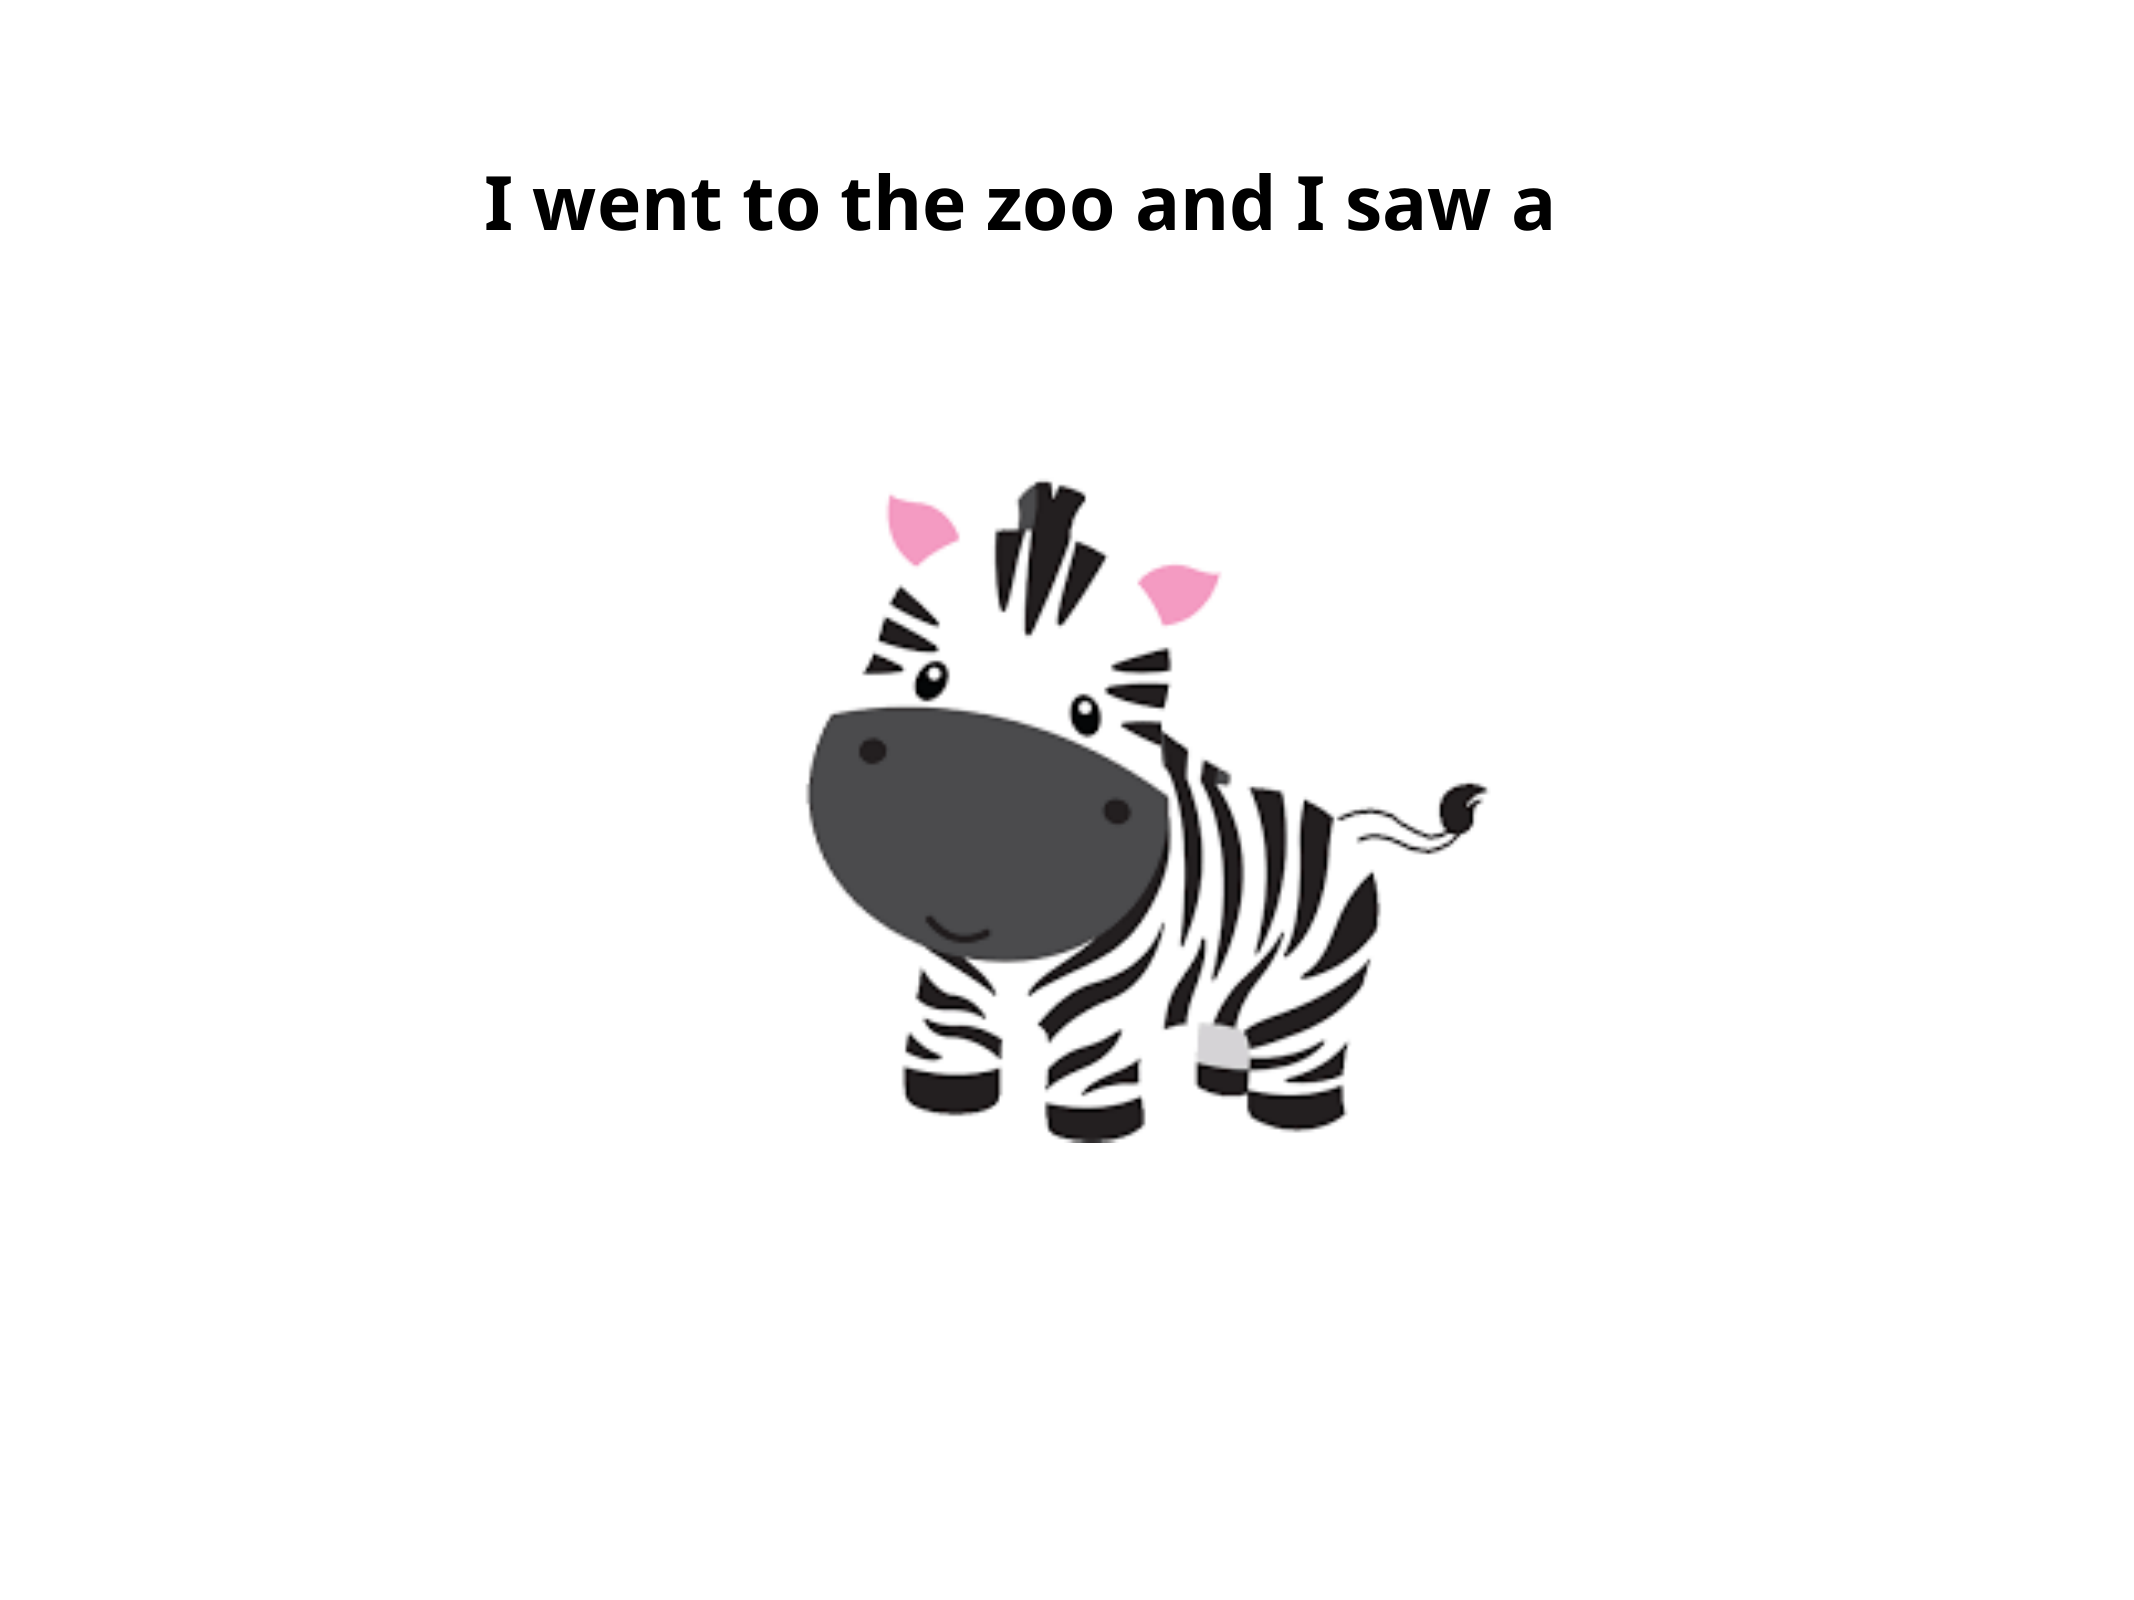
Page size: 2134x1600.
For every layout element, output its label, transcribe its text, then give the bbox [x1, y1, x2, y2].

picture [718, 456, 1524, 1143]
text_box I went to the zoo and I saw a [475, 146, 1566, 254]
